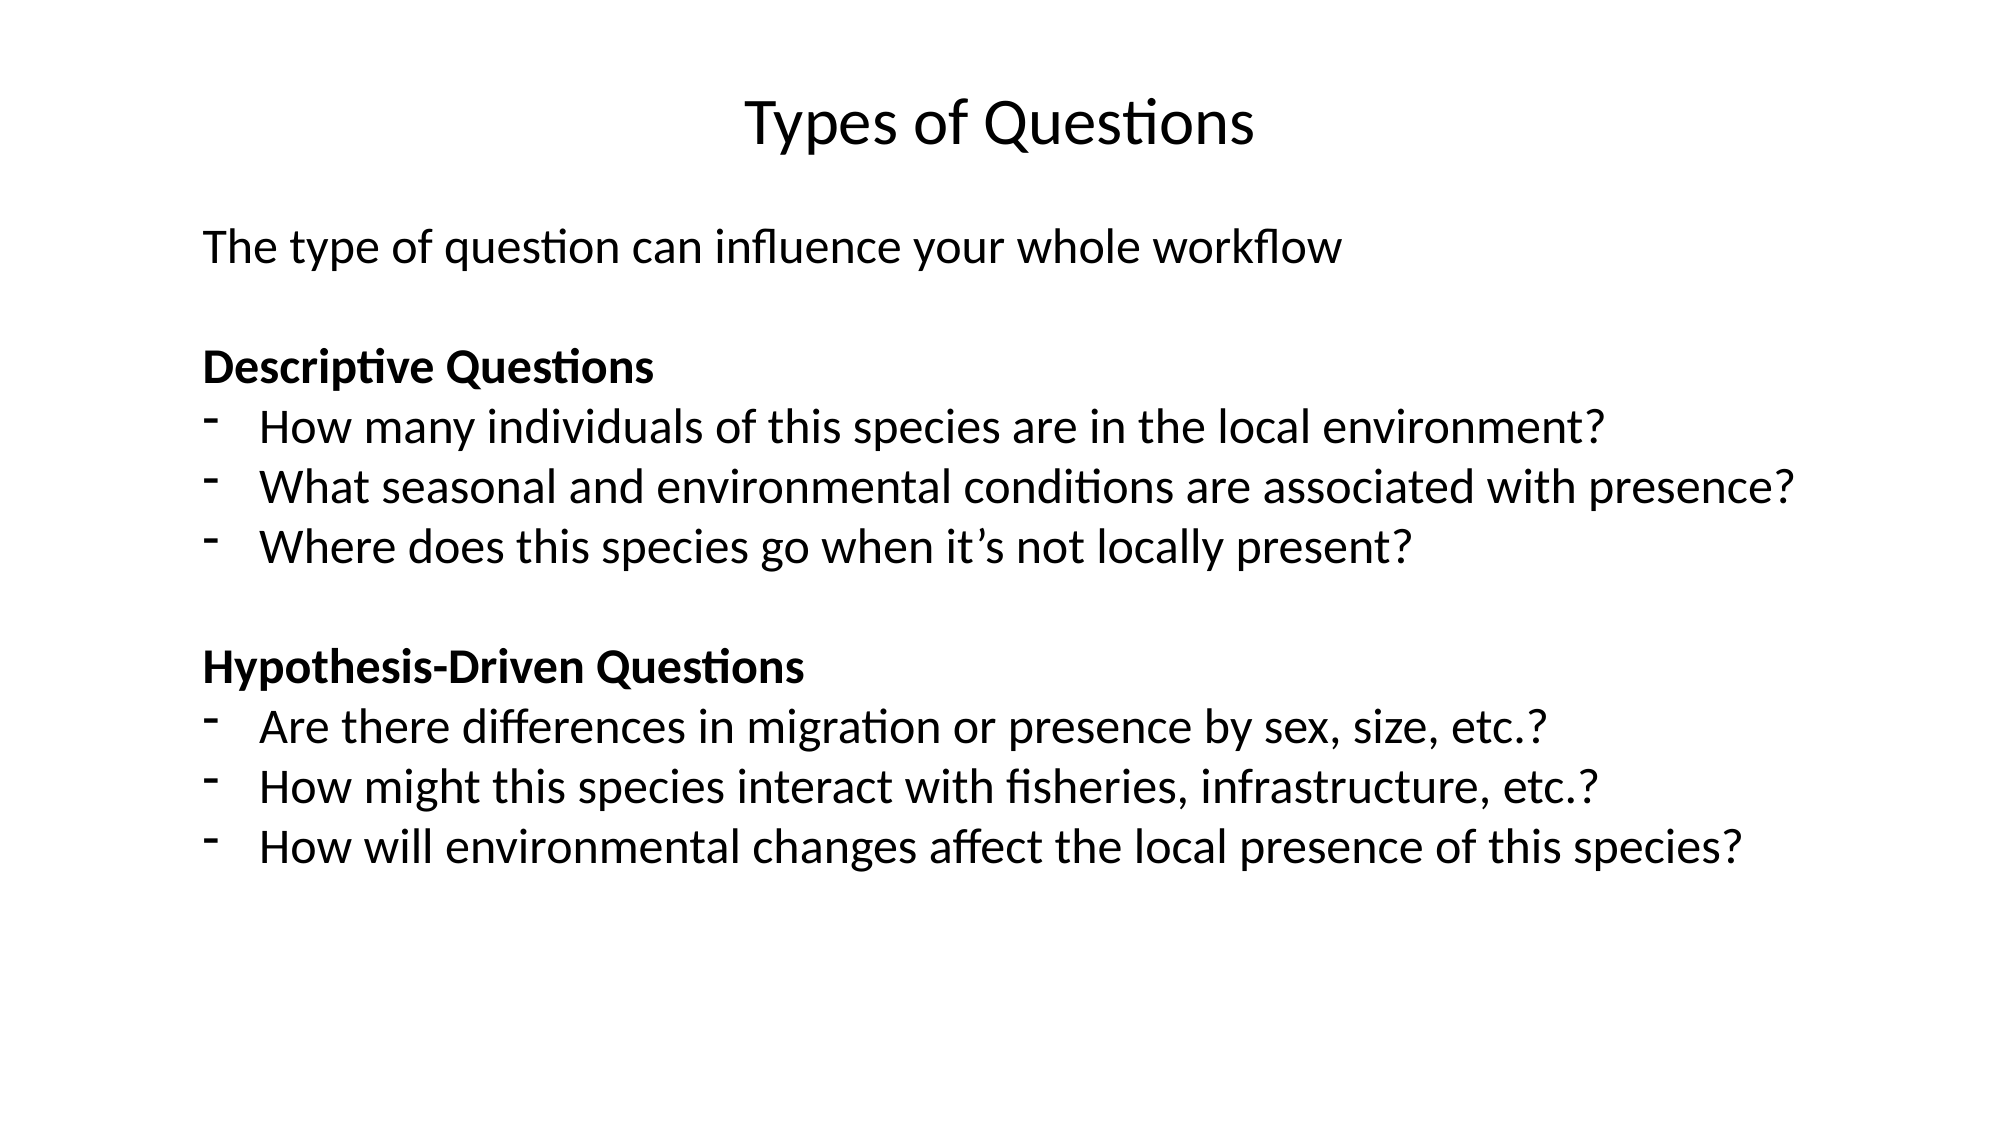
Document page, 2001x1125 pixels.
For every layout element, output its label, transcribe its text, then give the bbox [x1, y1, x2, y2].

text_box The type of question can influence your whole workflow Descriptive Questions How many individuals of this species are in the local environment? What seasonal and environmental conditions are associated with presence? Where does this species go when it’s not locally present? Hypothesis-Driven Questions Are there differences in migration or presence by sex, size, etc.? How might this species interact with fisheries, infrastructure, etc.? How will environmental changes affect the local presence of this species? [188, 206, 1812, 882]
text_box Types of Questions [729, 70, 1271, 165]
